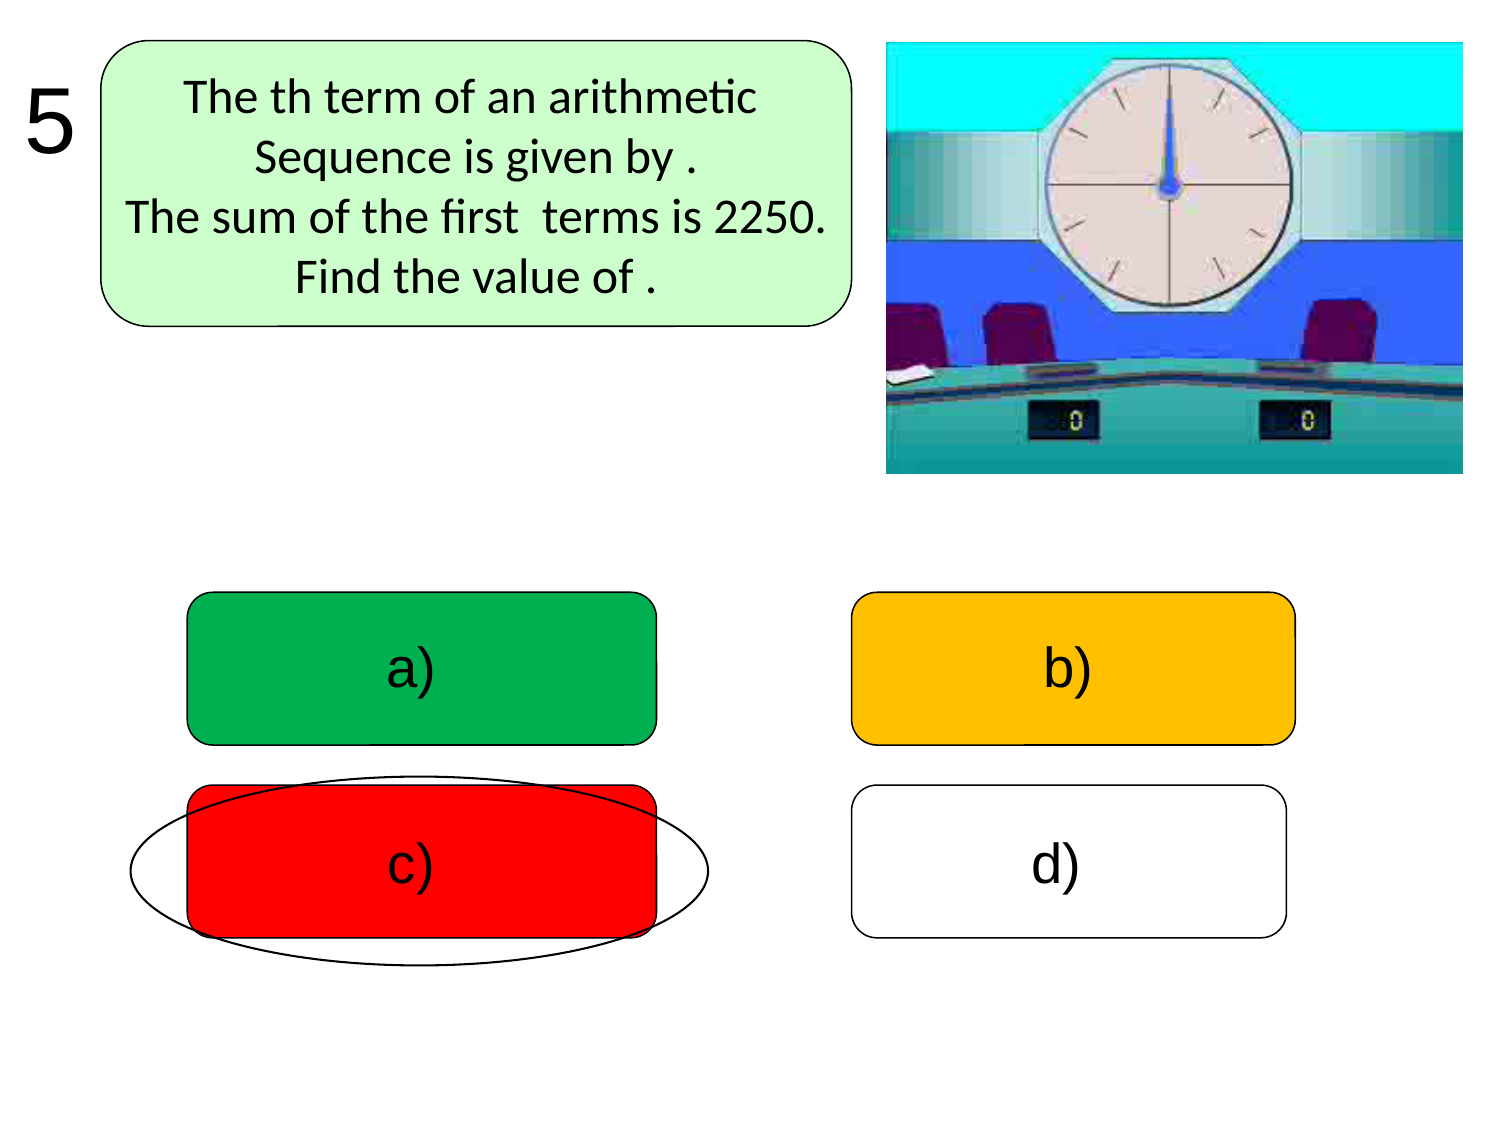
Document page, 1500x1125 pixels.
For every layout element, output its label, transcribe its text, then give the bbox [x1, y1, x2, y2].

text_box [217, 205, 248, 255]
text_box 5 [9, 52, 76, 180]
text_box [851, 592, 1296, 746]
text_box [187, 785, 657, 938]
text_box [885, 41, 1464, 475]
text_box [212, 938, 627, 967]
text_box [657, 816, 710, 926]
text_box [851, 785, 1287, 938]
text_box [293, 775, 546, 785]
text_box [129, 813, 187, 929]
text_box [187, 592, 657, 746]
